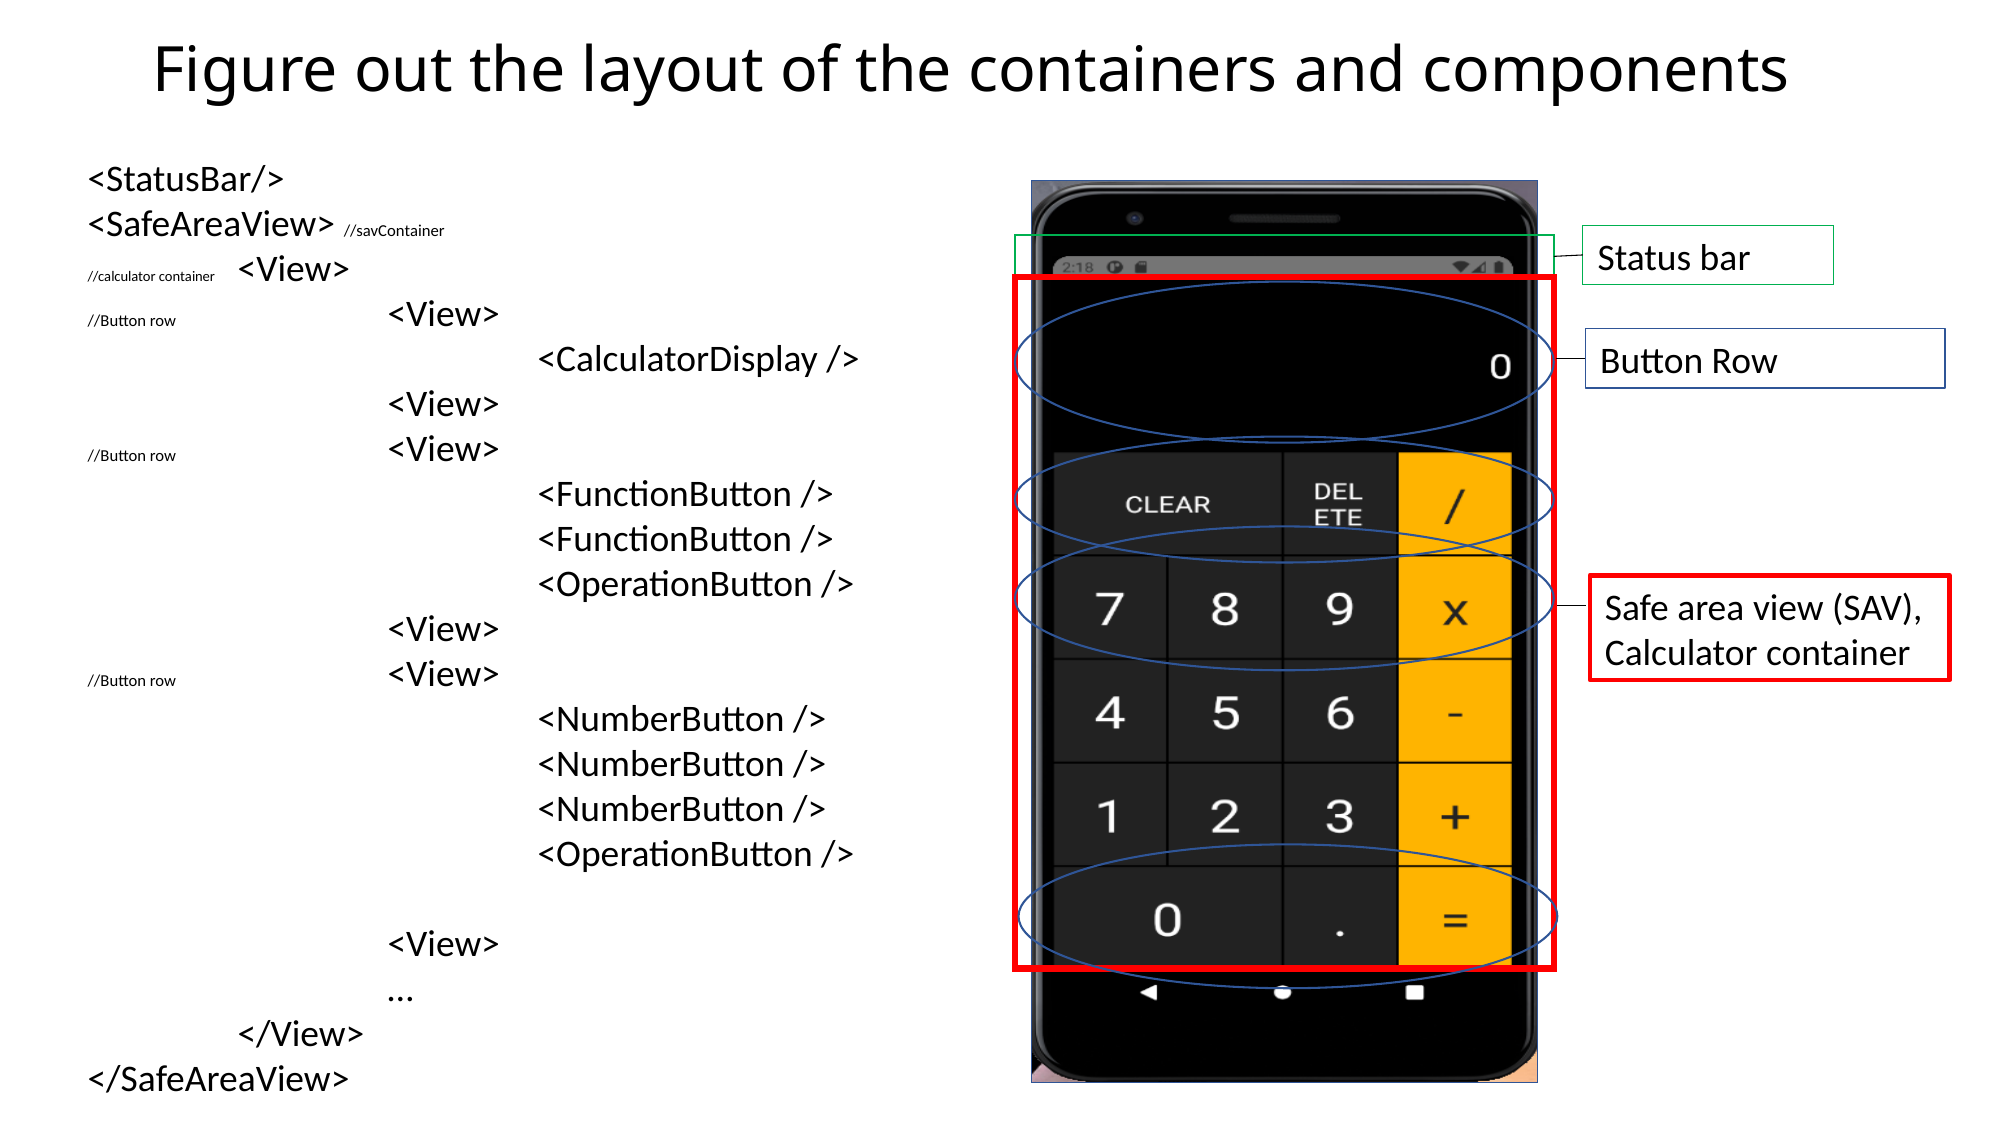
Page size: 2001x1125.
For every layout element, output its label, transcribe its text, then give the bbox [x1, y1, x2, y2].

text_box [1539, 888, 1559, 944]
text_box [1539, 334, 1555, 390]
title Figure out the layout of the containers and components [137, 22, 1863, 120]
text_box [1014, 276, 1031, 355]
text_box <StatusBar/> <SafeAreaView> //savContainer //calculator container <View> //Button row <View> <CalculatorDisplay /> <View> //Button row <View> <FunctionButton /> <FunctionButton /> <OperationButton /> <View> //Button row <View> <NumberButton /> <NumberButton /> <NumberButton /> <OperationButton /> <View> … </View> </SafeAreaView> [72, 146, 887, 1107]
text_box [1013, 572, 1031, 625]
text_box [1014, 234, 1031, 276]
text_box [1539, 276, 1555, 355]
text_box Button Row [1585, 328, 1946, 389]
text_box Status bar [1582, 225, 1834, 285]
picture [1031, 180, 1539, 1083]
text_box [1539, 604, 1555, 903]
text_box [1539, 930, 1555, 969]
text_box [1014, 369, 1031, 494]
text_box [1539, 505, 1555, 592]
text_box [1539, 477, 1555, 522]
text_box [1013, 333, 1031, 391]
text_box [1014, 505, 1031, 592]
text_box [1539, 234, 1555, 276]
text_box [1013, 476, 1031, 523]
text_box Safe area view (SAV), Calculator container [1589, 575, 1950, 681]
text_box [1017, 893, 1031, 940]
text_box [1539, 573, 1555, 624]
text_box [1539, 369, 1555, 494]
text_box [1014, 605, 1031, 969]
